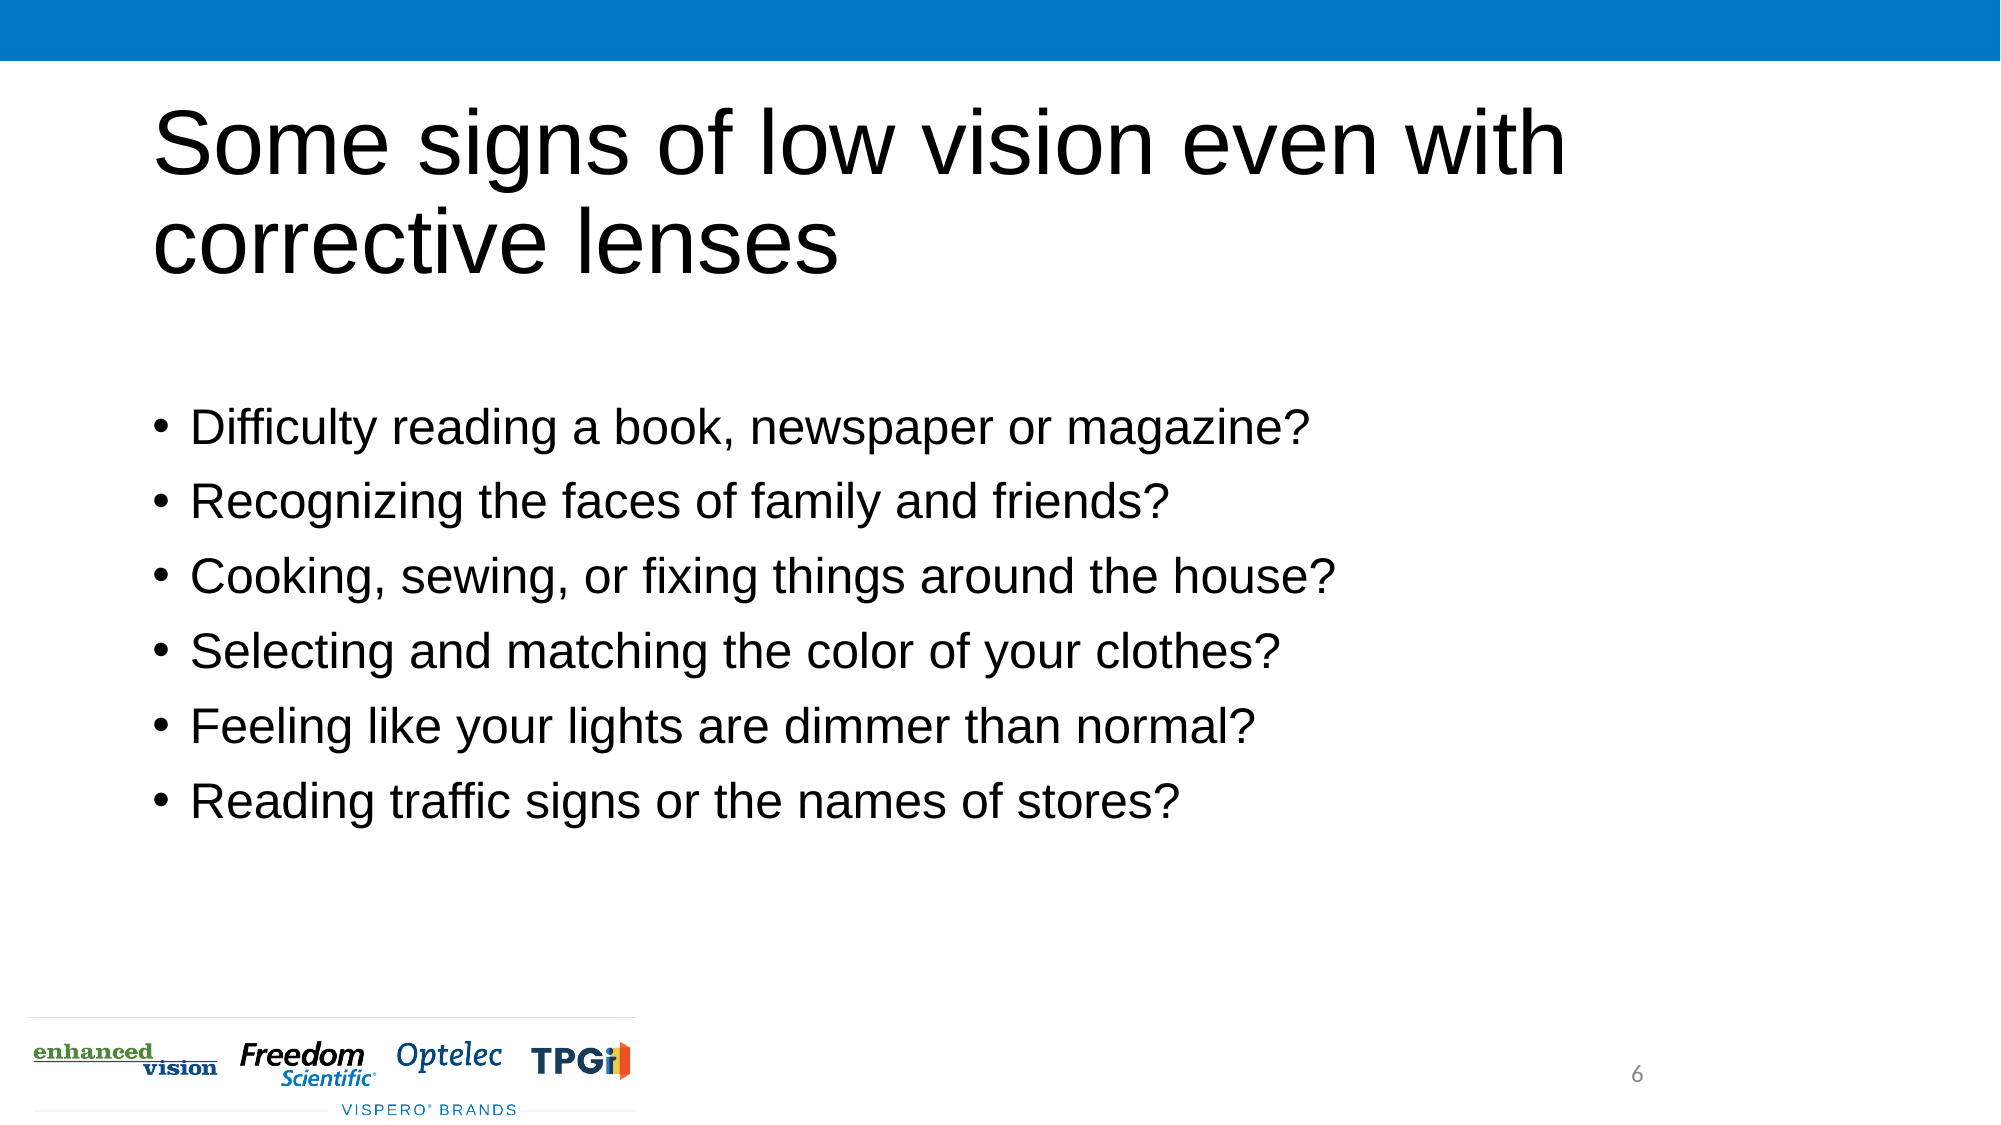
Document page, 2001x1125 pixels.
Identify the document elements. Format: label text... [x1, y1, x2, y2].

picture [23, 1001, 642, 1125]
title Some signs of low vision even with corrective lenses [137, 111, 1863, 278]
slide_number 6 [1412, 1042, 1863, 1103]
list Difficulty reading a book, newspaper or magazine? Recognizing the faces of family and friends? Cooking, sewing, or fixing things around the house? Selecting and matching the color of your clothes? Feeling like your lights are dimmer than normal? Reading traffic signs or the names of stores? [137, 393, 1863, 1073]
